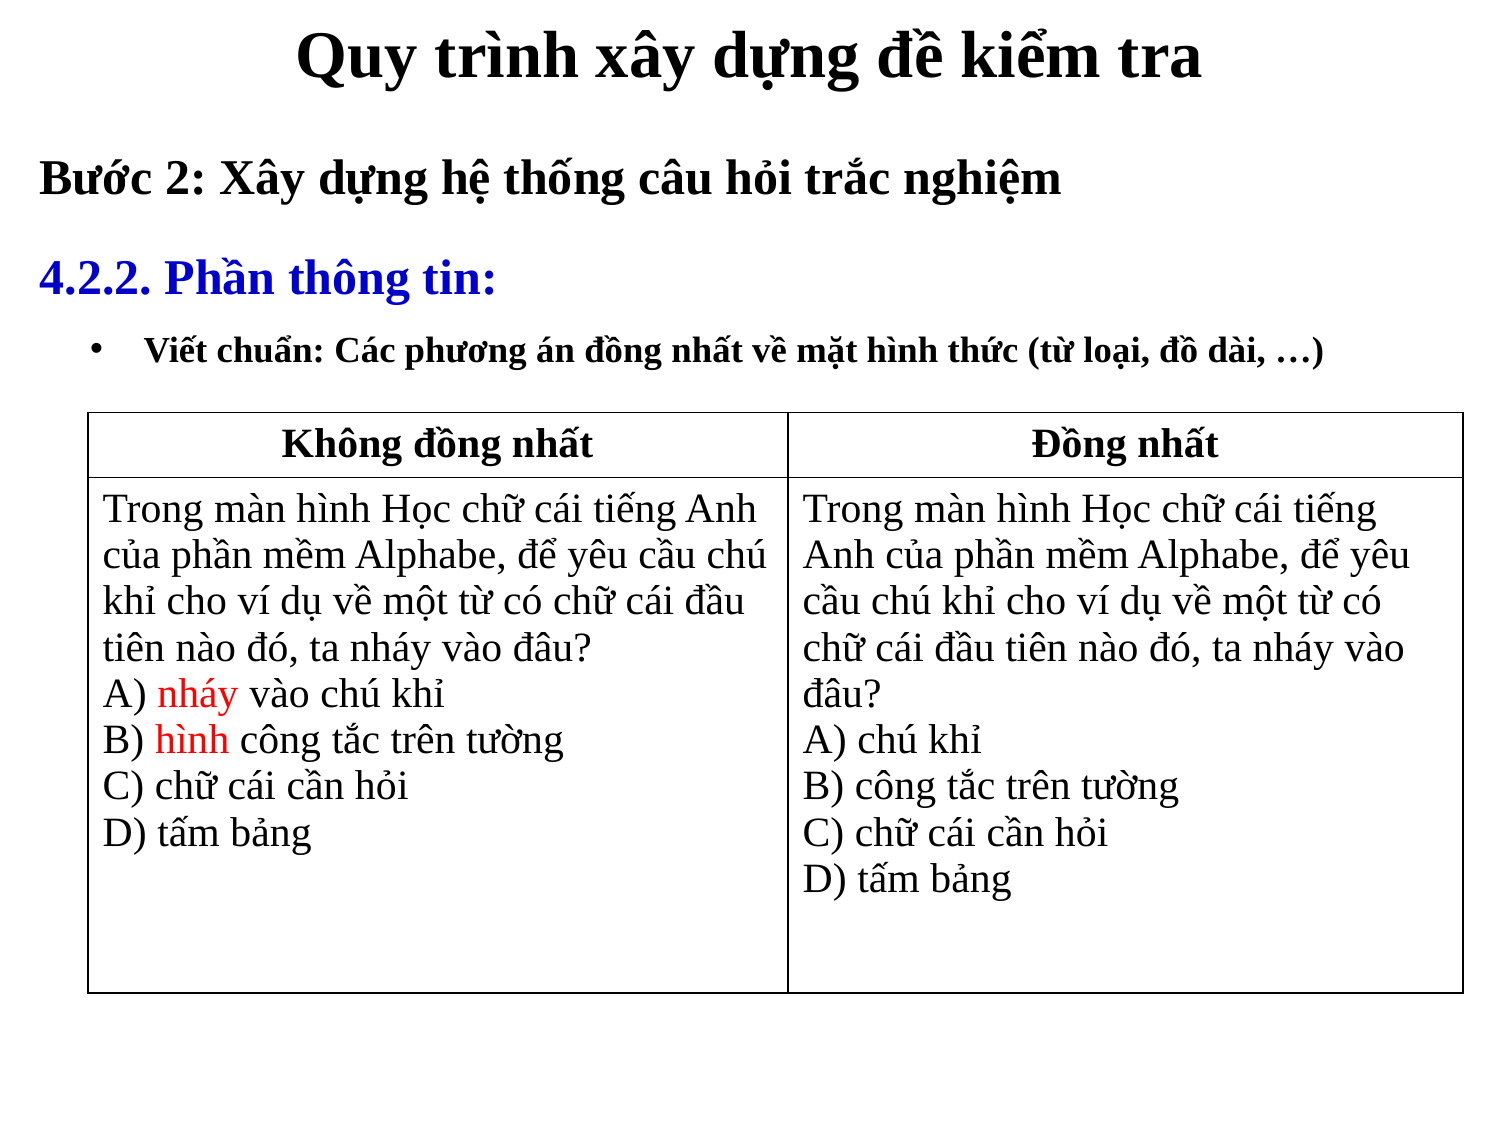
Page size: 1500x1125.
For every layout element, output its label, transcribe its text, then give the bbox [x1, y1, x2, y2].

text_box 4.2.2. Phần thông tin: [24, 236, 1475, 312]
table_header Không đồng nhất [89, 413, 787, 477]
text_box Bước 2: Xây dựng hệ thống câu hỏi trắc nghiệm [24, 137, 1488, 212]
text_box Viết chuẩn: Các phương án đồng nhất về mặt hình thức (từ loại, đồ dài, …) [74, 318, 1459, 413]
table_cell Trong màn hình Học chữ cái tiếng Anh của phần mềm Alphabe, để yêu cầu chú khỉ cho ví dụ về một từ có chữ cái đầu tiên nào đó, ta nháy vào đâu? A) nháy vào chú khỉ B) hình công tắc trên tường C) chữ cái cần hỏi D) tấm bảng [89, 478, 787, 992]
table_header Đồng nhất [789, 413, 1462, 477]
table_cell Trong màn hình Học chữ cái tiếng Anh của phần mềm Alphabe, để yêu cầu chú khỉ cho ví dụ về một từ có chữ cái đầu tiên nào đó, ta nháy vào đâu? A) chú khỉ B) công tắc trên tường C) chữ cái cần hỏi D) tấm bảng [789, 478, 1462, 992]
title Quy trình xây dựng đề kiểm tra [103, 12, 1397, 100]
